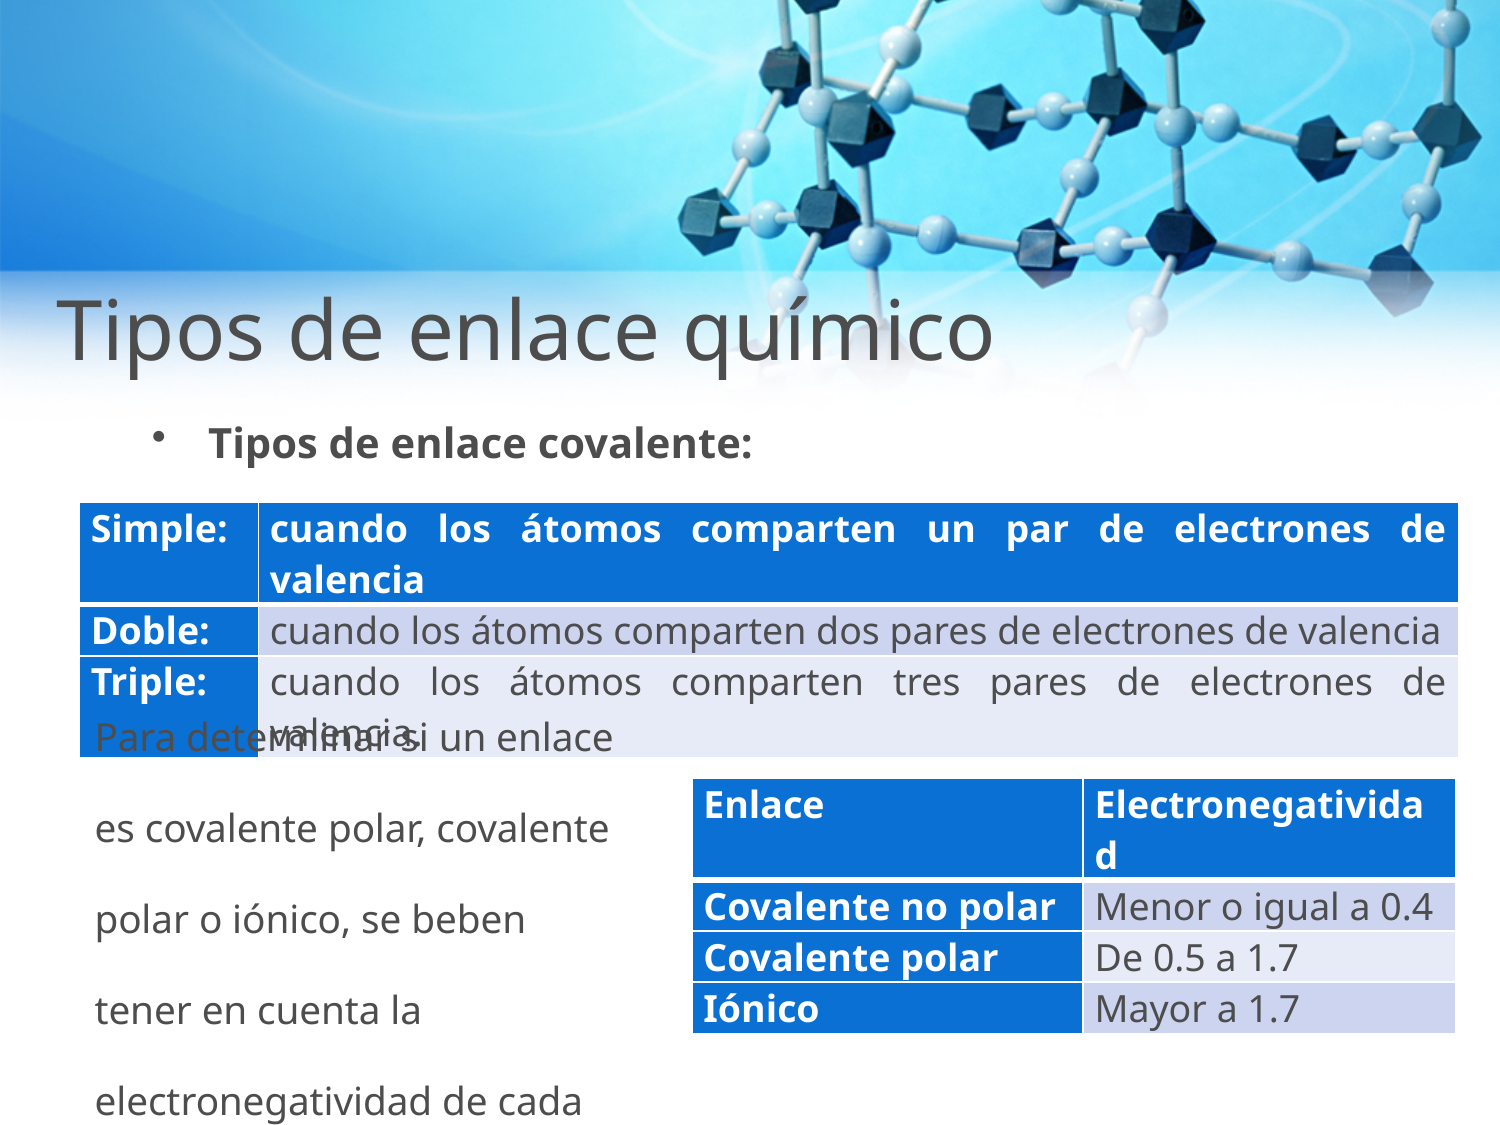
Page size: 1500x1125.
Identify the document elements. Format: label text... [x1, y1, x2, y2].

picture [0, 0, 1500, 1125]
table_cell Covalente no polar [693, 883, 1082, 930]
table_cell cuando los átomos comparten tres pares de electrones de valencia. [259, 657, 1458, 757]
table_header Enlace [693, 779, 1082, 877]
table_cell Triple: [80, 657, 258, 661]
table_cell cuando los átomos comparten dos pares de electrones de valencia [259, 607, 1458, 655]
table_cell Mayor a 1.7 [1084, 983, 1455, 1033]
table_cell De 0.5 a 1.7 [1084, 932, 1455, 981]
title Tipos de enlace químico [41, 267, 1459, 386]
list Tipos de enlace covalente: [136, 759, 1363, 1035]
text_box Para determinar si un enlace es covalente polar, covalente polar o iónico, se beben tener en cuenta la electronegatividad de cada elemento y se debe seguir la siguiente tabla: [79, 661, 635, 1017]
list Tipos de enlace covalente: [136, 408, 1363, 502]
table_cell Menor o igual a 0.4 [1084, 883, 1455, 930]
table_header Simple: [80, 503, 258, 602]
table_cell Iónico [693, 983, 1082, 1033]
table_header cuando los átomos comparten un par de electrones de valencia [259, 503, 1458, 602]
table_header Electronegatividad [1084, 779, 1455, 877]
table_cell Doble: [80, 607, 258, 655]
table_cell Covalente polar [693, 932, 1082, 981]
